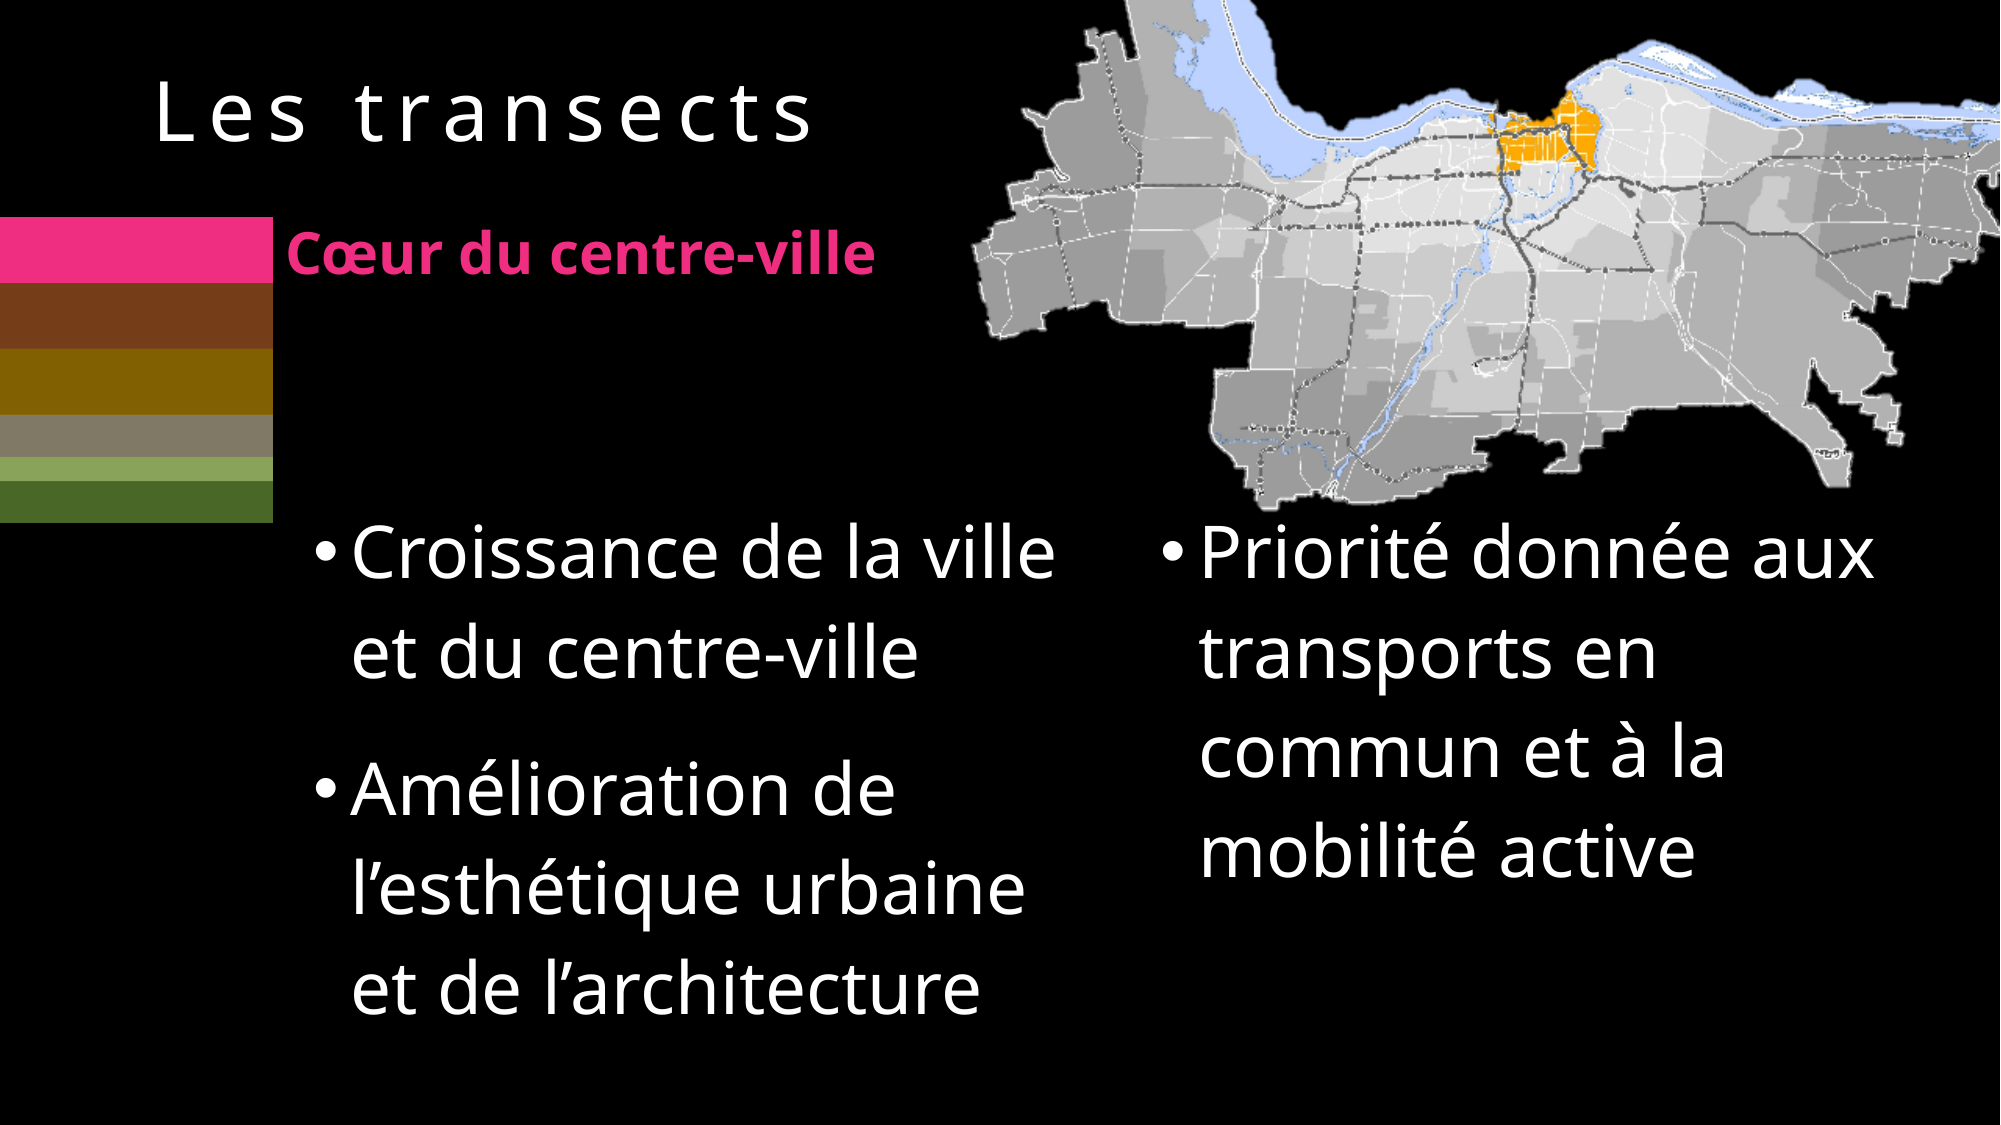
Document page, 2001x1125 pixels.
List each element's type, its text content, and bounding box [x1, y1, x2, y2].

table_header [0, 457, 273, 523]
table_cell [0, 349, 273, 415]
table_cell [0, 415, 273, 457]
table_cell [0, 283, 273, 349]
picture [963, 0, 2000, 519]
table_header [0, 217, 273, 283]
text_box Croissance de la ville et du centre-ville Amélioration de l’esthétique urbaine et de l’architecture Priorité donnée aux transports en commun et à la mobilité active [223, 493, 1949, 1085]
list Cœur du centre-ville [273, 220, 963, 319]
text_box Les transects [137, 1, 963, 220]
